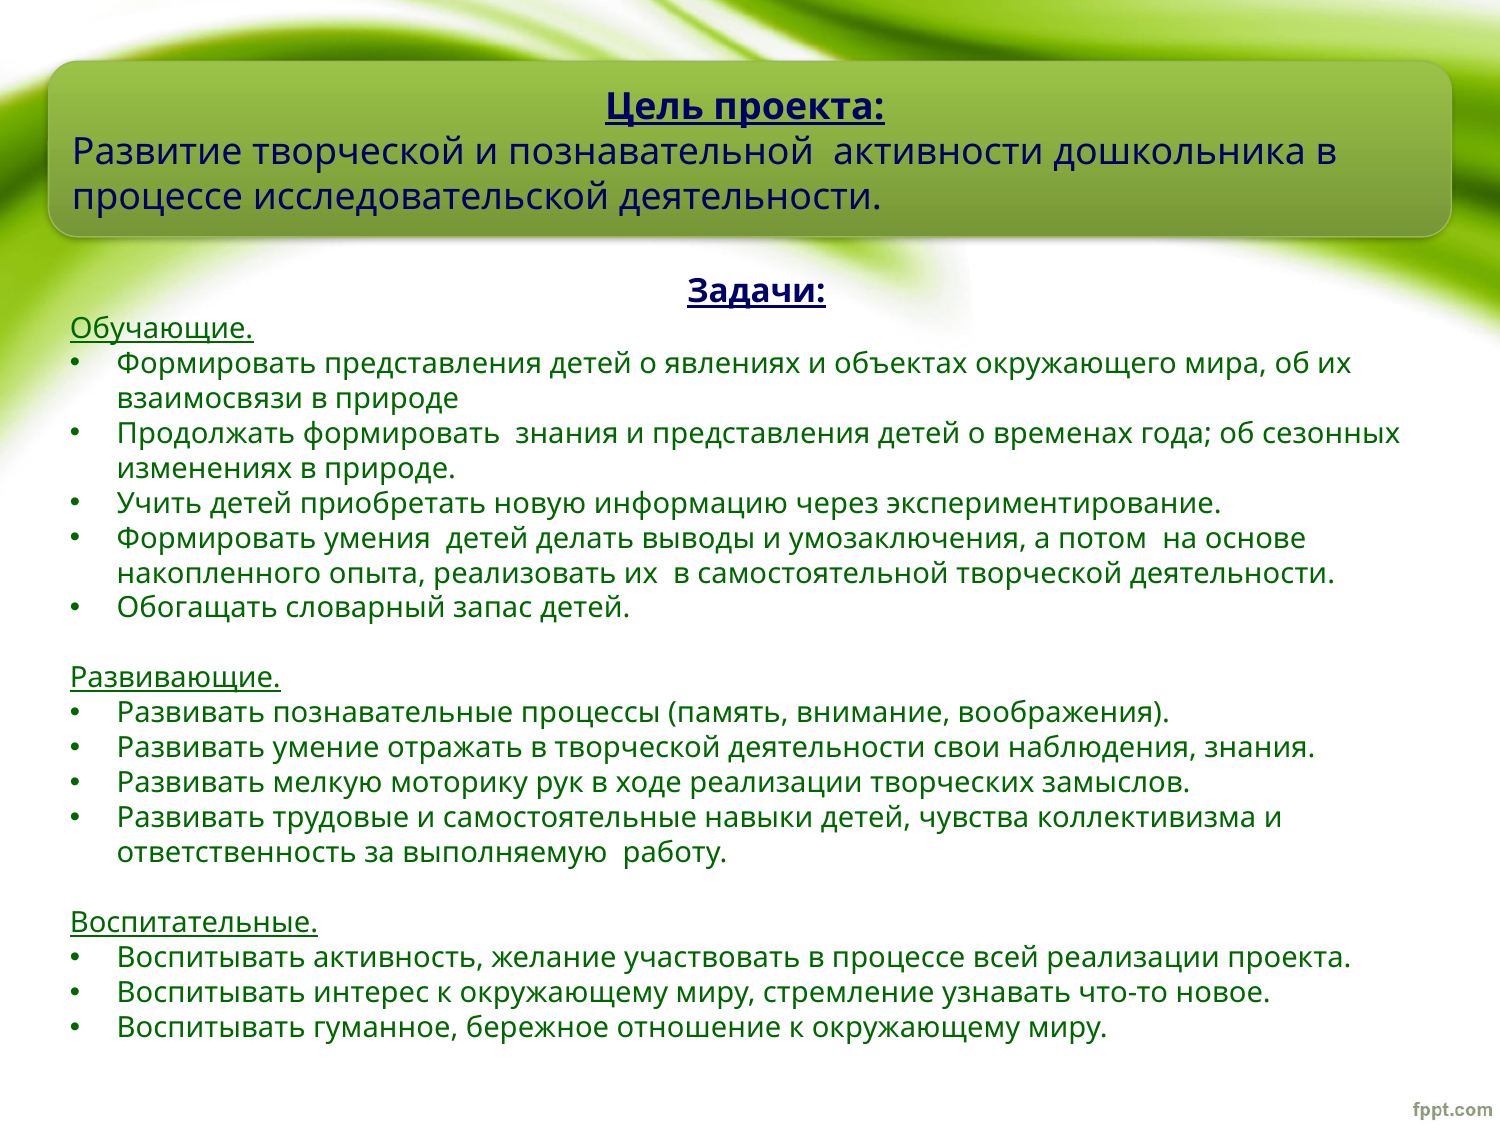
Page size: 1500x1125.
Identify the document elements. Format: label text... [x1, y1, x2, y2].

text_box Задачи: Обучающие. Формировать представления детей о явлениях и объектах окружающего мира, об их взаимосвязи в природе Продолжать формировать знания и представления детей о временах года; об сезонных изменениях в природе. Учить детей приобретать новую информацию через экспериментирование. Формировать умения детей делать выводы и умозаключения, а потом на основе накопленного опыта, реализовать их в самостоятельной творческой деятельности. Обогащать словарный запас детей. Развивающие. Развивать познавательные процессы (память, внимание, воображения). Развивать умение отражать в творческой деятельности свои наблюдения, знания. Развивать мелкую моторику рук в ходе реализации творческих замыслов. Развивать трудовые и самостоятельные навыки детей, чувства коллективизма и ответственность за выполняемую работу. Воспитательные. Воспитывать активность, желание участвовать в процессе всей реализации проекта. Воспитывать интерес к окружающему миру, стремление узнавать что-то новое. Воспитывать гуманное, бережное отношение к окружающему миру. [54, 261, 1458, 1051]
picture [0, 0, 1500, 1125]
text_box Цель проекта: Развитие творческой и познавательной активности дошкольника в процессе исследовательской деятельности. [47, 60, 1453, 238]
